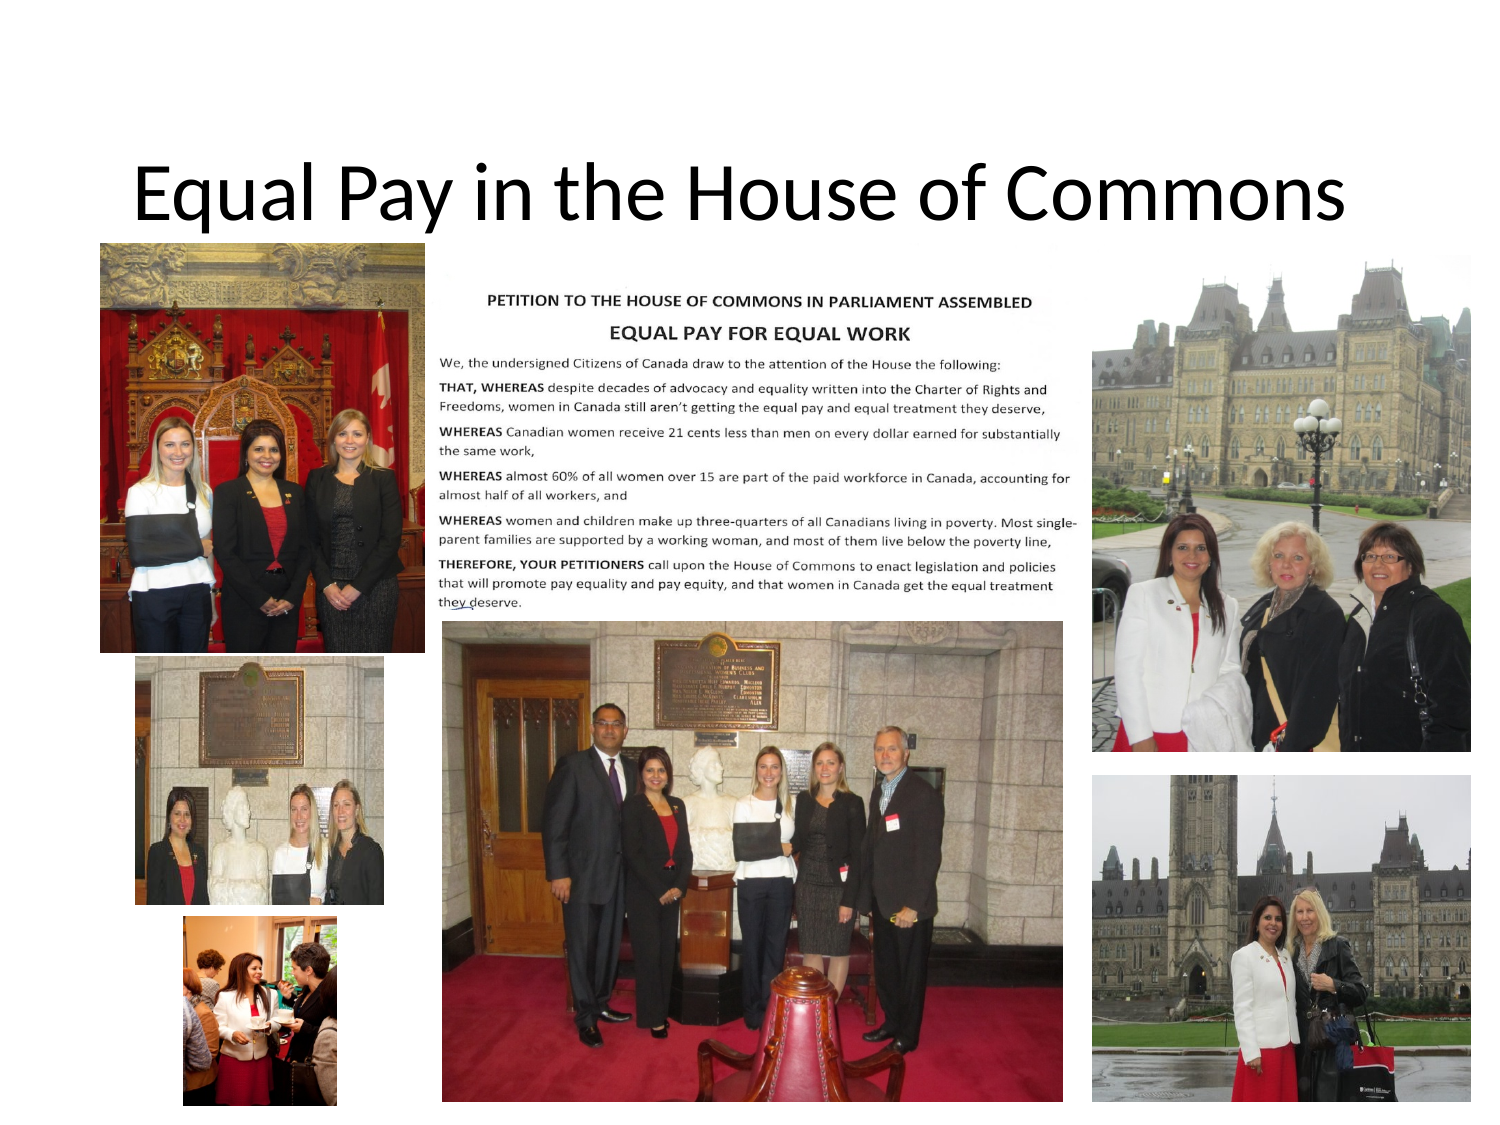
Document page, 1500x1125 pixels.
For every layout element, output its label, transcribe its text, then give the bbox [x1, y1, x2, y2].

title Equal Pay in the House of Commons [112, 66, 1388, 253]
picture [135, 656, 384, 906]
picture [182, 916, 337, 1107]
picture [1092, 774, 1471, 1102]
picture [100, 243, 1471, 752]
picture [442, 621, 1064, 1102]
